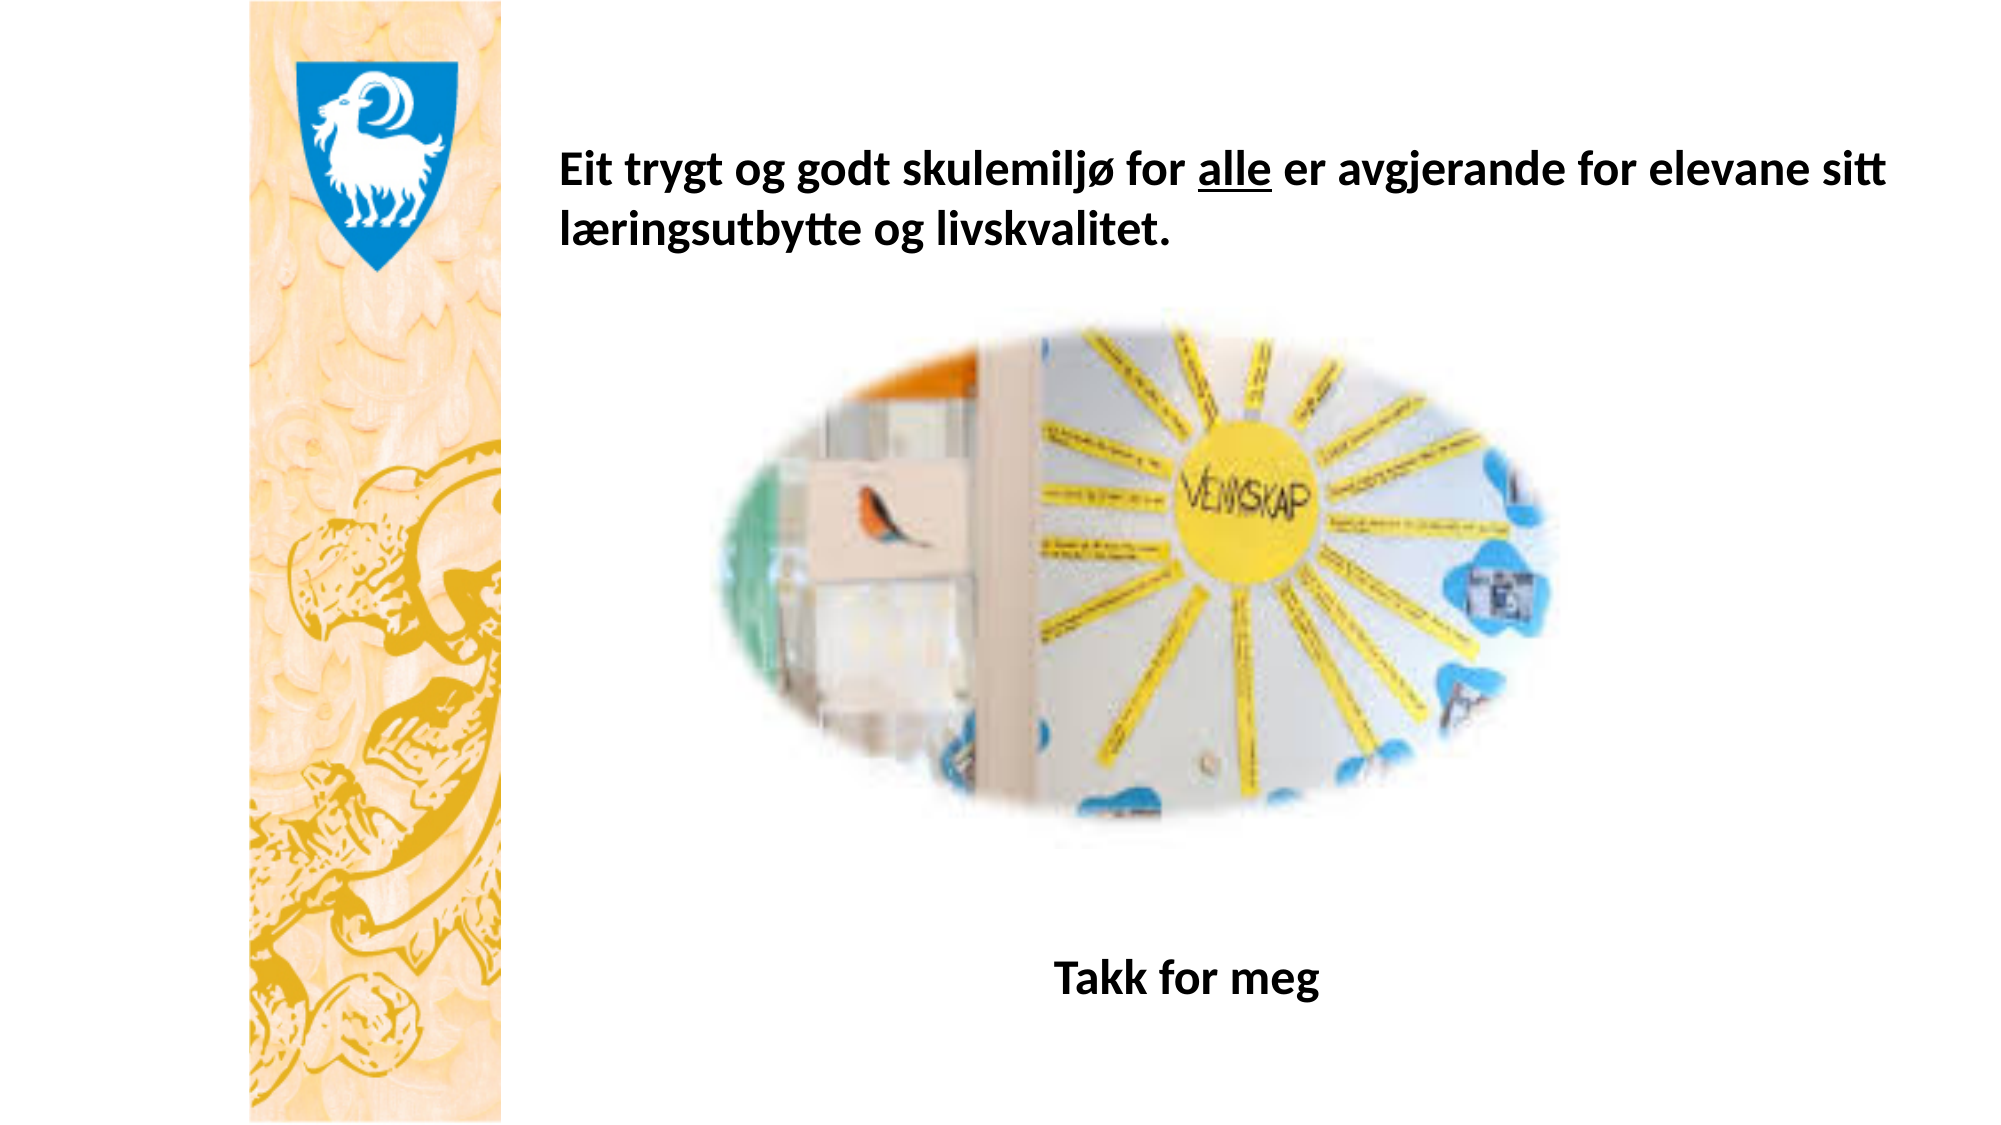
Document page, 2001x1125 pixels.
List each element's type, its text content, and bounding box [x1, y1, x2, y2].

text_box Takk for meg [1039, 936, 1346, 1012]
picture [605, 279, 1700, 849]
picture [249, 0, 501, 1125]
text_box Eit trygt og godt skulemiljø for alle er avgjerande for elevane sitt læringsutbytte og livskvalitet. [544, 128, 2000, 263]
